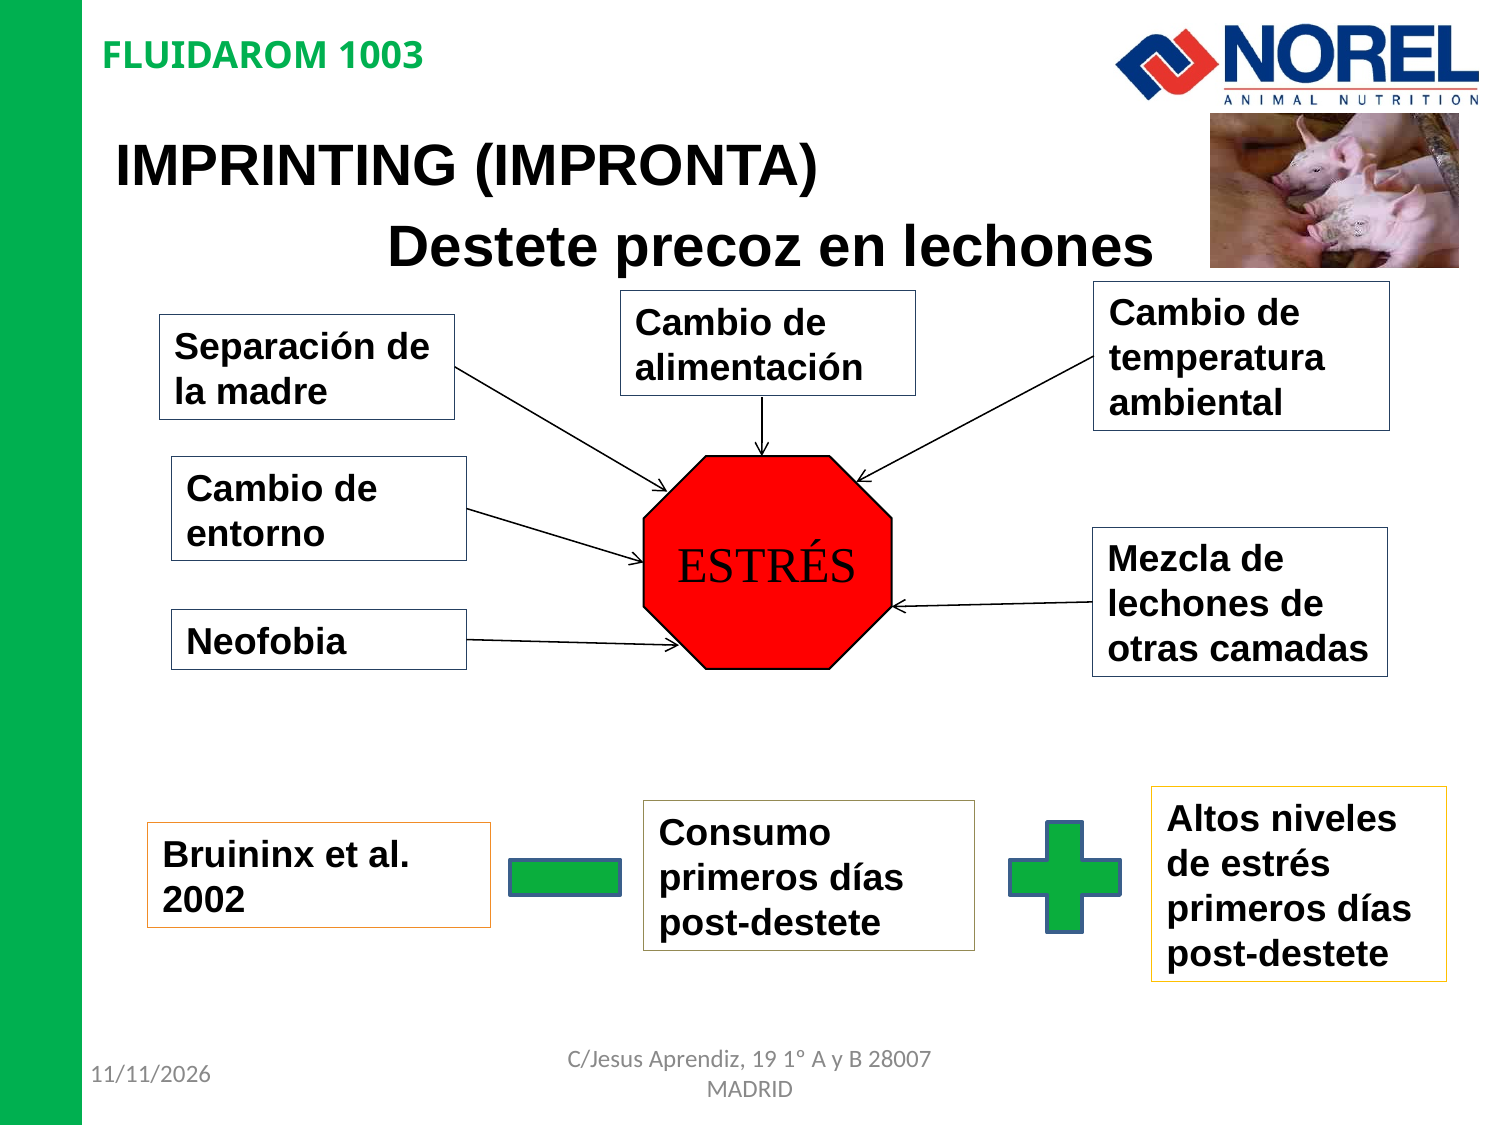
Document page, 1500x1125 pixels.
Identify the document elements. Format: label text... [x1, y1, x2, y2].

text_box [1008, 820, 1122, 934]
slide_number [75, 1042, 425, 1103]
text_box Mezcla de lechones de otras camadas [1092, 527, 1388, 677]
picture [1210, 113, 1459, 268]
text_box IMPRINTING (IMPRONTA) [100, 104, 1451, 220]
text_box Cambio de alimentación [620, 290, 916, 396]
picture [1113, 23, 1480, 106]
footer C/Jesus Aprendiz, 19 1º A y B 28007 MADRID [512, 1042, 988, 1103]
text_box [466, 639, 680, 646]
text_box FLUIDAROM 1003 [86, 23, 449, 84]
text_box Cambio de temperatura ambiental [1093, 281, 1390, 431]
text_box Neofobia [171, 609, 467, 670]
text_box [454, 367, 668, 492]
text_box [508, 858, 622, 897]
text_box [466, 508, 644, 563]
text_box Bruininx et al. 2002 [147, 822, 491, 928]
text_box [855, 356, 1095, 483]
title Destete precoz en lechones [96, 207, 1448, 280]
text_box Altos niveles de estrés primeros días post-destete [1151, 786, 1447, 982]
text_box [891, 602, 1093, 607]
text_box Cambio de entorno [171, 456, 467, 561]
text_box ESTRÉS [643, 456, 892, 669]
text_box Consumo primeros días post-destete [643, 800, 975, 951]
text_box Separación de la madre [159, 314, 455, 420]
